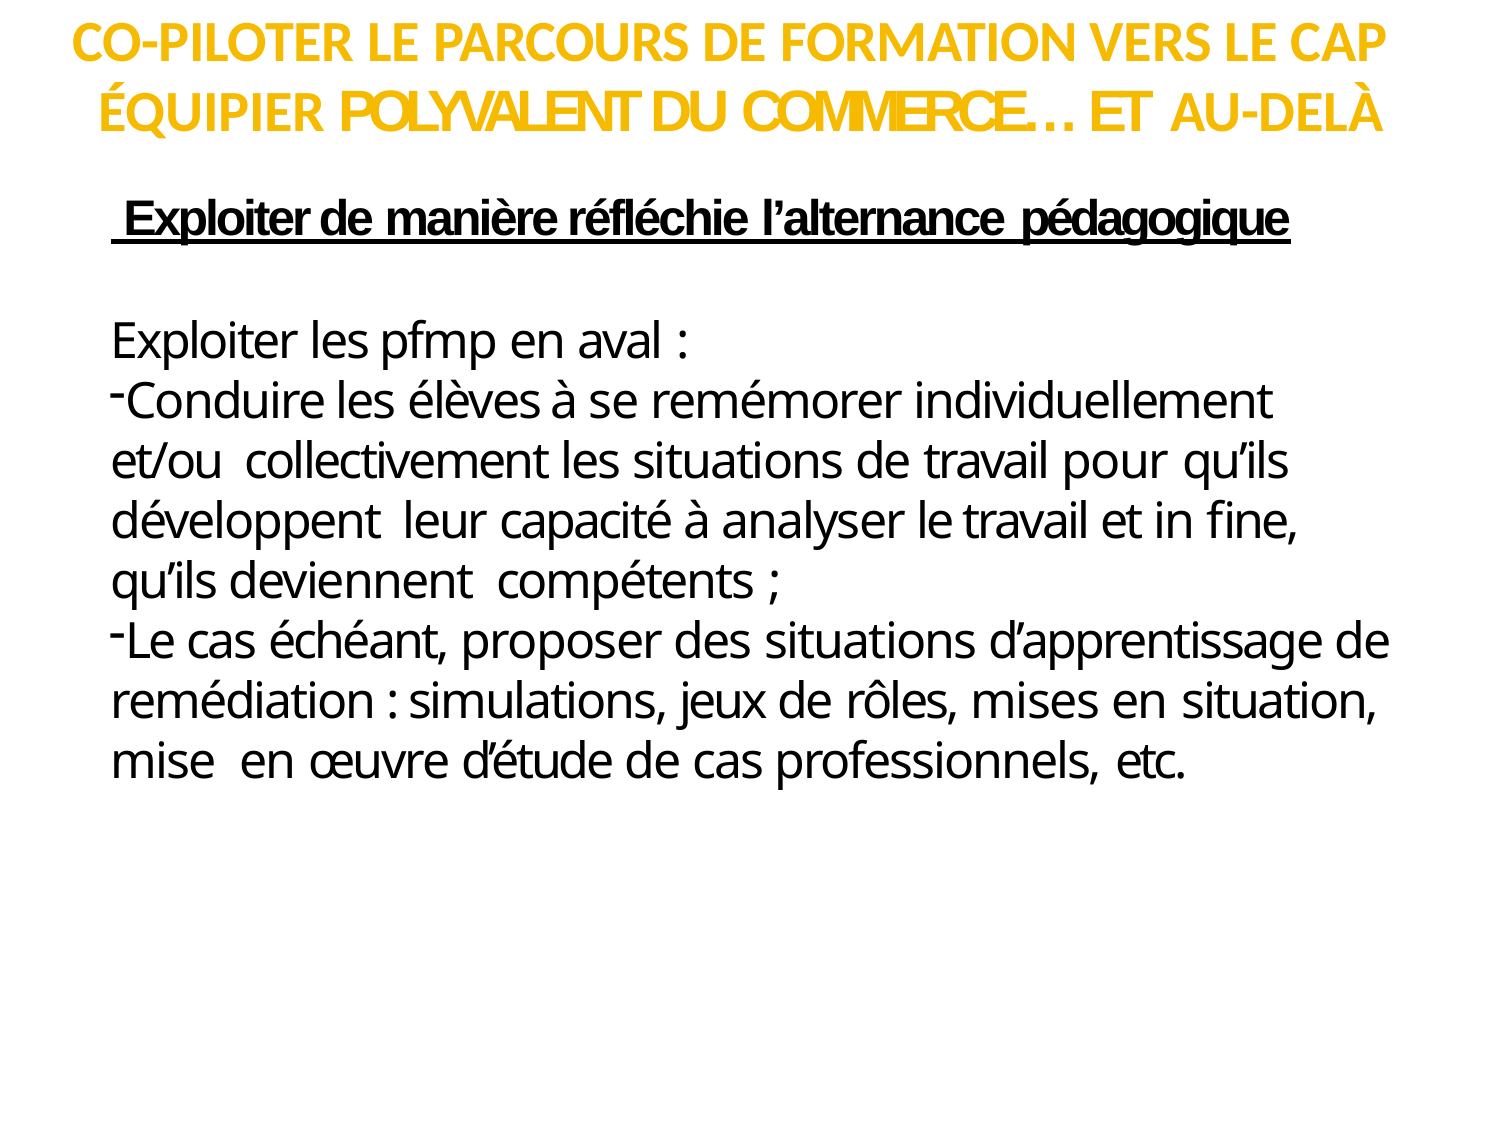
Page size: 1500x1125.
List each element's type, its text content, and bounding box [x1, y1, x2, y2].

title CO-PILOTER LE PARCOURS DE FORMATION VERS LE CAP ÉQUIPIER POLYVALENT DU COMMERCE… ET AU-DELÀ [26, 1, 1474, 192]
text_box Exploiter de manière réfléchie l’alternance pédagogique Exploiter les pfmp en aval : Conduire les élèves à se remémorer individuellement et/ou collectivement les situations de travail pour qu’ils développent leur capacité à analyser le travail et in fine, qu’ils deviennent compétents ; Le cas échéant, proposer des situations d’apprentissage de remédiation : simulations, jeux de rôles, mises en situation, mise en œuvre d’étude de cas professionnels, etc. [108, 183, 1433, 789]
